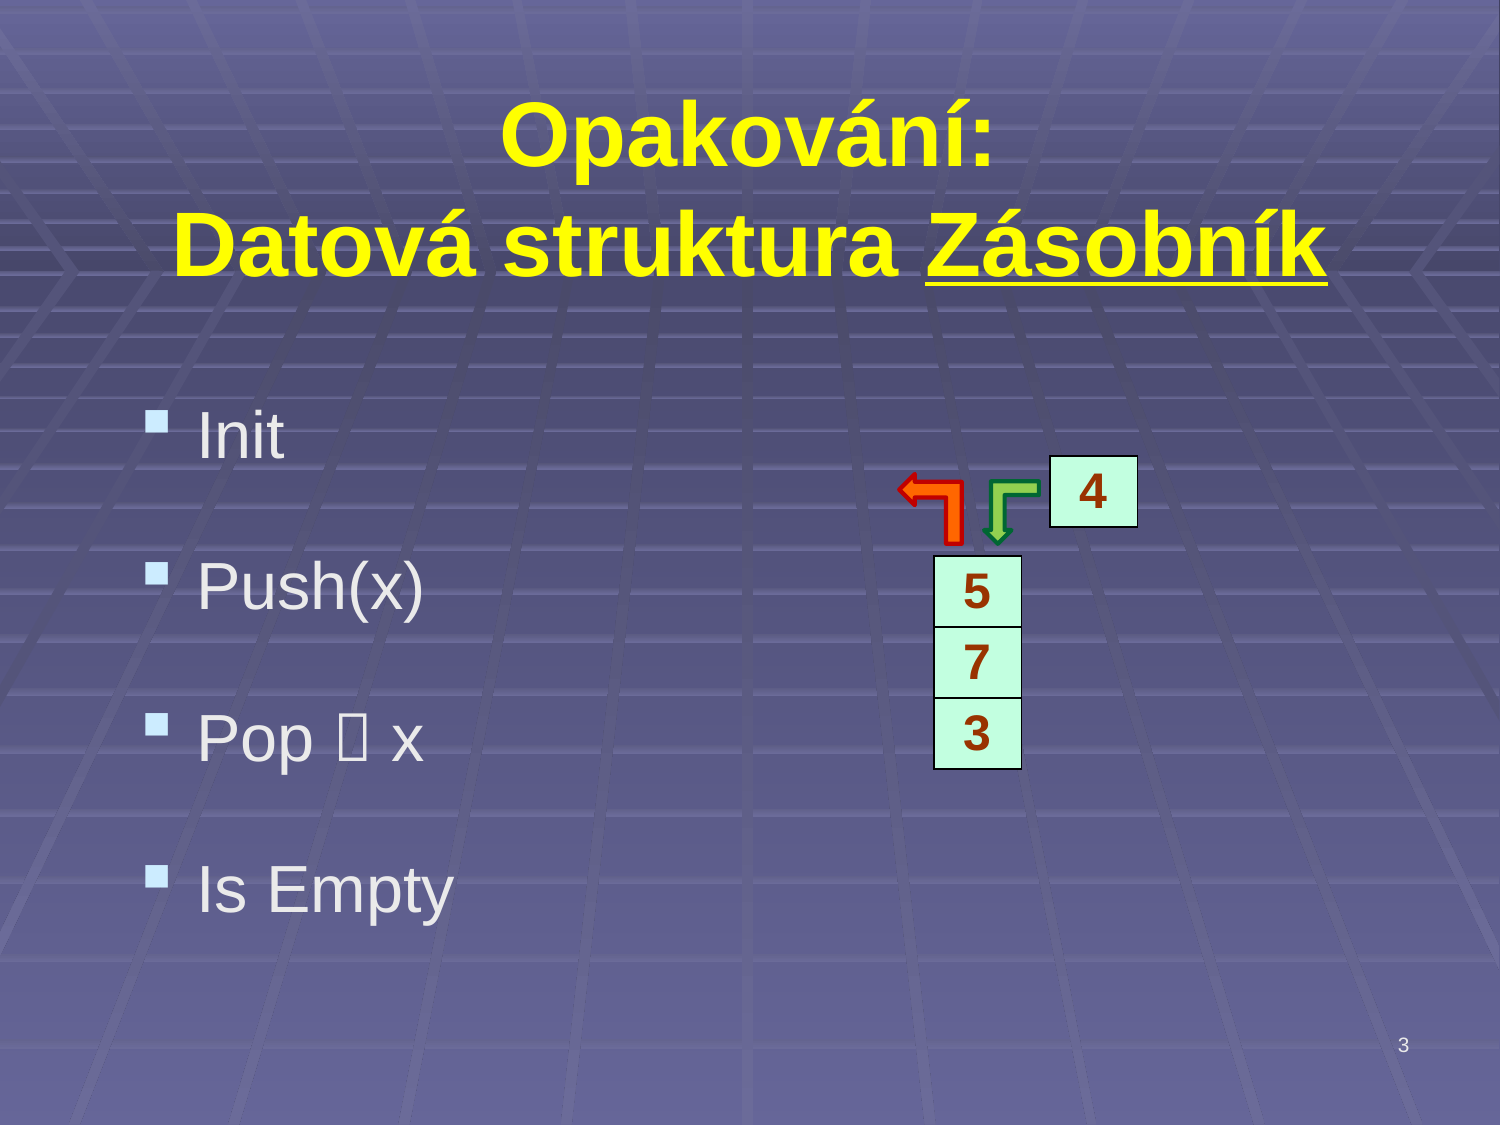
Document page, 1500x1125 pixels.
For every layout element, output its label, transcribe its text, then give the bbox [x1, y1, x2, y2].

table_header 5 [935, 557, 1021, 626]
table_cell 7 [935, 628, 1021, 697]
text_box [897, 472, 964, 546]
table_cell 3 [935, 699, 1021, 768]
table_header 4 [1051, 457, 1137, 526]
text_box Init Push(x) Pop  x Is Empty [124, 262, 563, 1000]
slide_number 3 [1074, 1023, 1425, 1103]
title Opakování: Datová struktura Zásobník [74, 44, 1425, 326]
text_box [982, 479, 1041, 546]
